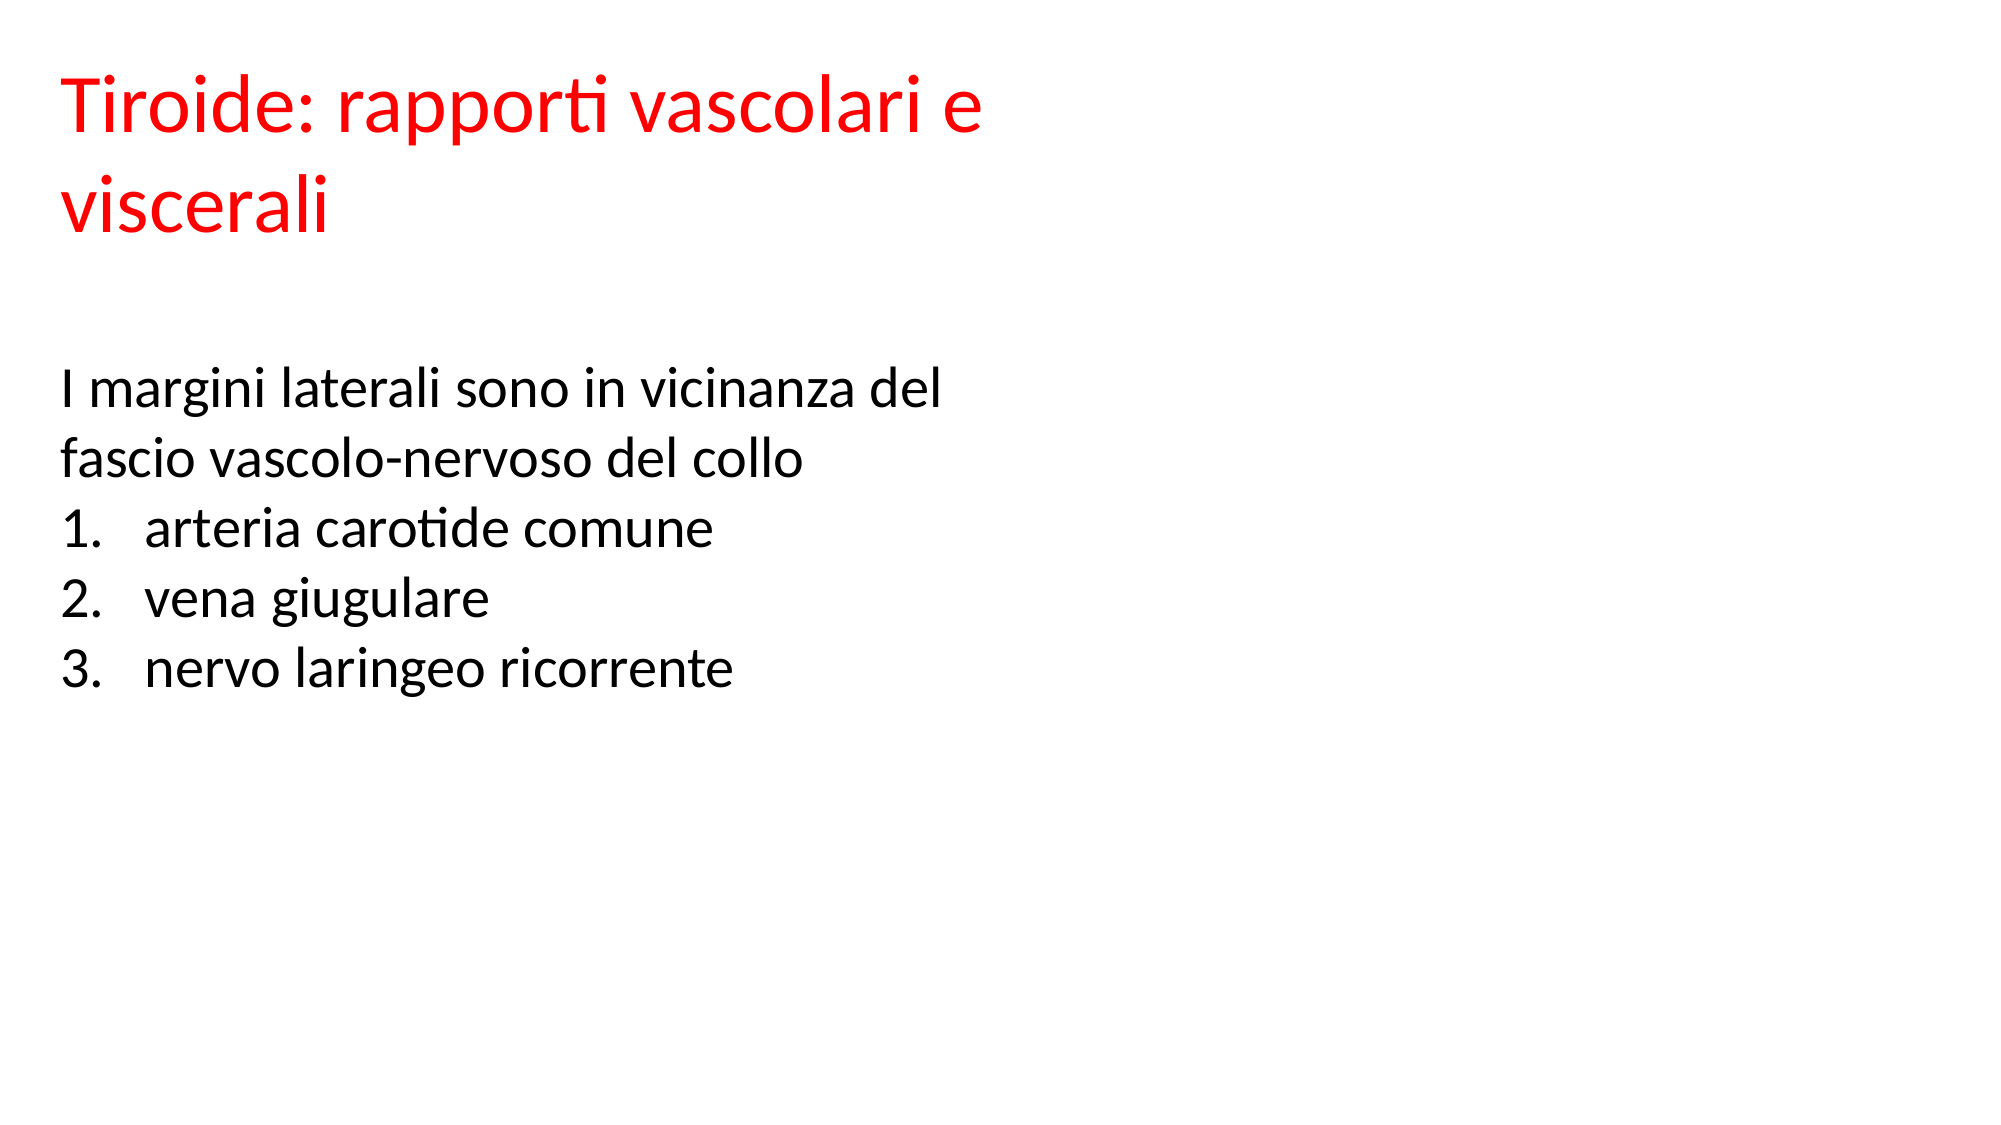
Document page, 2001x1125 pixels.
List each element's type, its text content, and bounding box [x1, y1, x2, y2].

text_box Tiroide: rapporti vascolari e viscerali I margini laterali sono in vicinanza del fascio vascolo-nervoso del collo arteria carotide comune vena giugulare nervo laringeo ricorrente [45, 41, 1077, 707]
